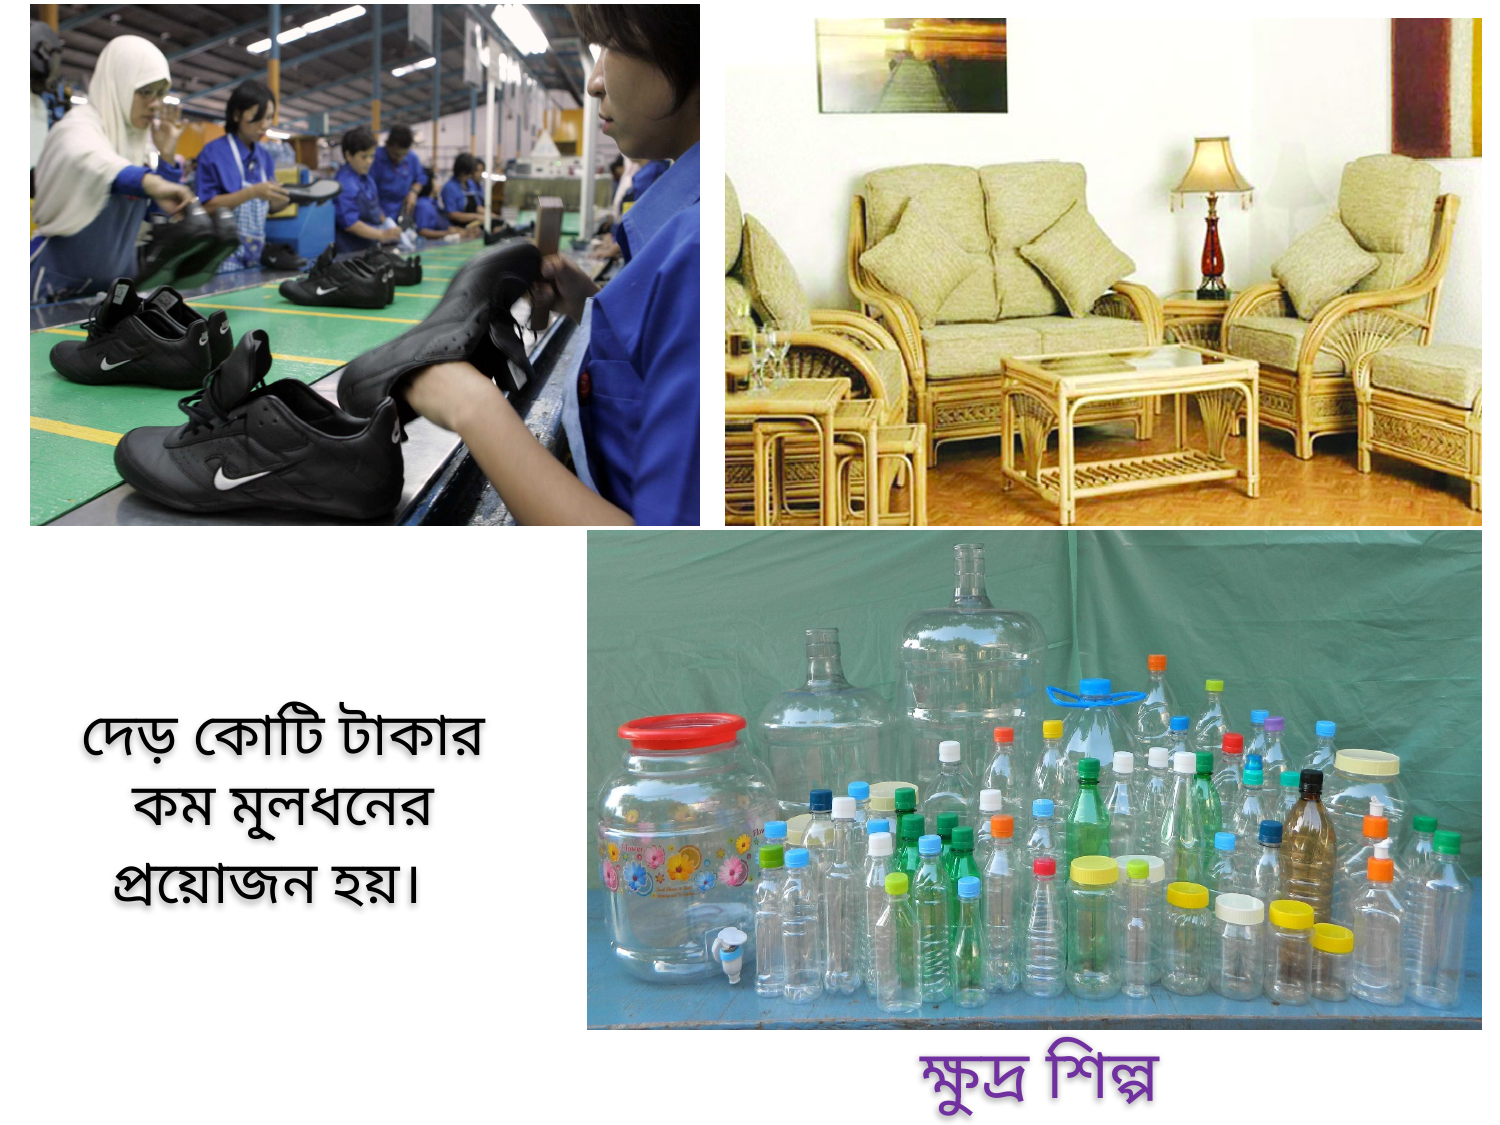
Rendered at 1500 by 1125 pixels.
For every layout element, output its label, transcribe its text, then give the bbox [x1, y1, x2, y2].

picture [587, 529, 1482, 1031]
title ক্ষুদ্র শিল্প [874, 1039, 1206, 1125]
text_box দেড় কোটি টাকার কম মূ্লধনের প্রয়োজন হয়। [29, 587, 538, 1027]
picture [29, 4, 701, 526]
picture [724, 18, 1482, 526]
